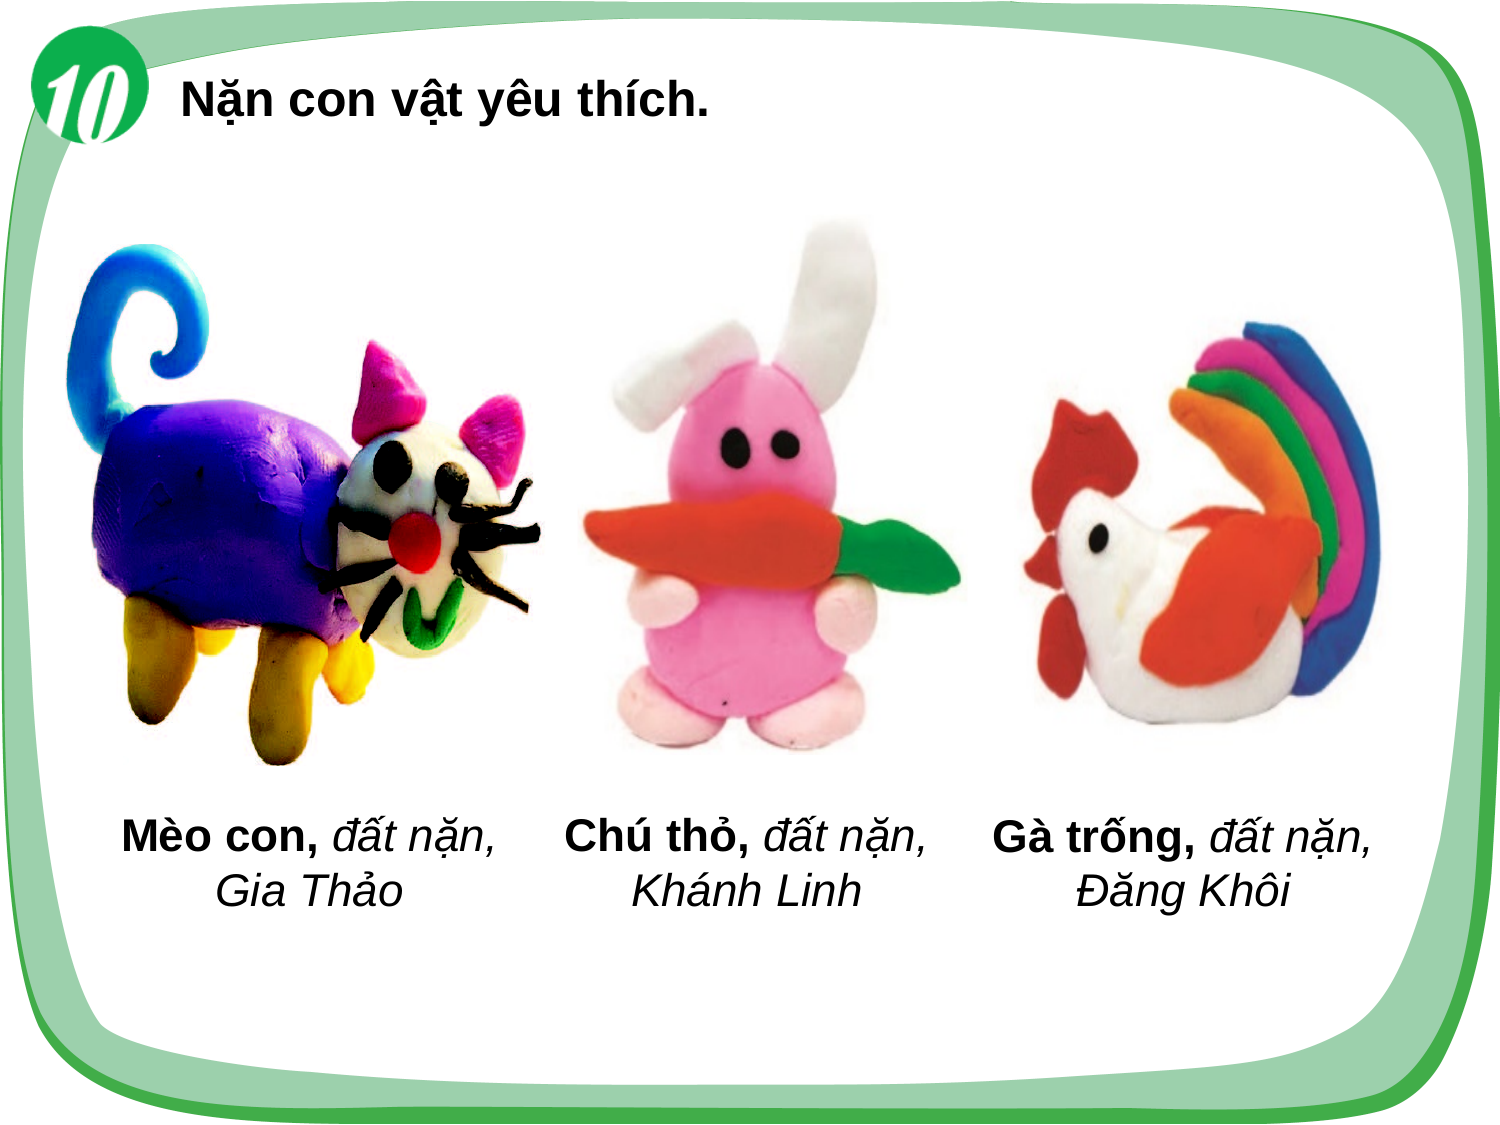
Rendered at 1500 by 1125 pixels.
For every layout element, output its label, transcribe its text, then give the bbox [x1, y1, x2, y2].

text_box Gà trống, đất nặn, Đăng Khôi [956, 811, 1412, 911]
text_box Mèo con, đất nặn, Gia Thảo [81, 810, 519, 911]
text_box Nặn con vật yêu thích. [165, 58, 1371, 134]
picture [0, 1, 1500, 1124]
text_box Chú thỏ, đất nặn, Khánh Linh [519, 810, 975, 911]
